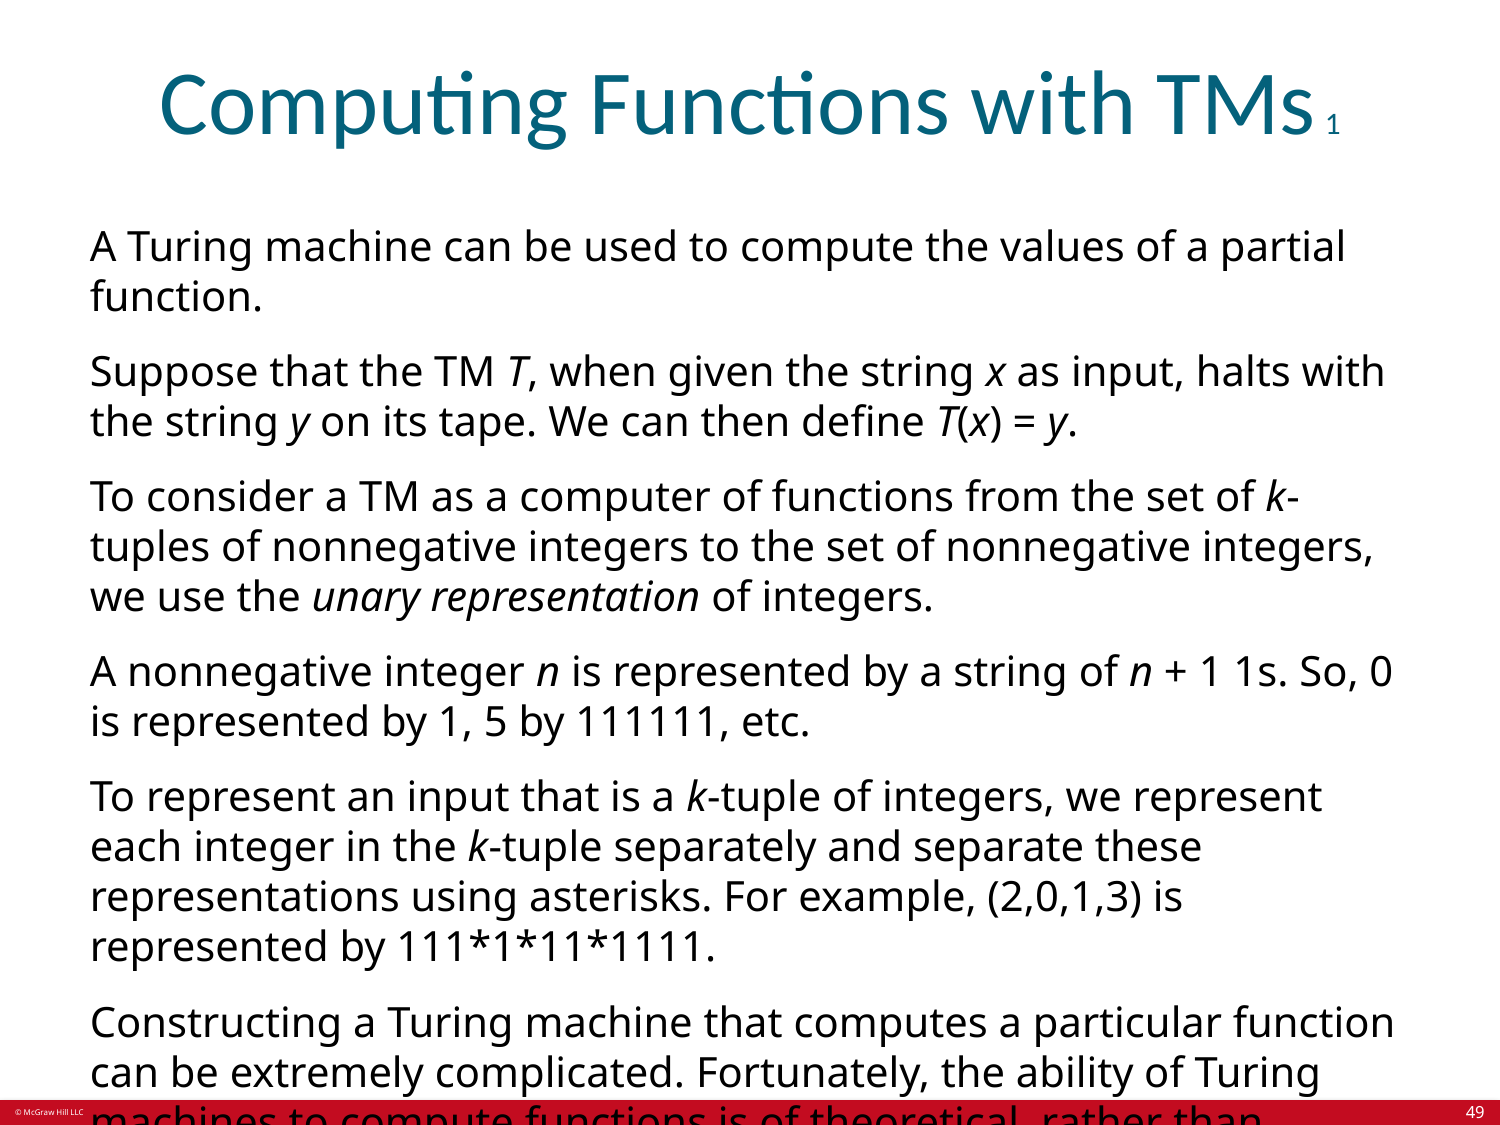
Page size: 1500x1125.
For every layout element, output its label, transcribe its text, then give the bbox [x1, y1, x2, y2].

text_box 49 [1424, 1099, 1500, 1125]
title Computing Functions with TMs 1 [0, 0, 1500, 195]
list A Turing machine can be used to compute the values of a partial function. Suppose that the TM T, when given the string x as input, halts with the string y on its tape. We can then define T(x) = y. To consider a TM as a computer of functions from the set of k-tuples of nonnegative integers to the set of nonnegative integers, we use the unary representation of integers. A nonnegative integer n is represented by a string of n + 1 1s. So, 0 is represented by 1, 5 by 111111, etc. To represent an input that is a k-tuple of integers, we represent each integer in the k-tuple separately and separate these representations using asterisks. For example, (2,0,1,3) is represented by 111*1*11*1111. Constructing a Turing machine that computes a particular function can be extremely complicated. Fortunately, the ability of Turing machines to compute functions is of theoretical, rather than practical, interest. [75, 212, 1425, 1075]
